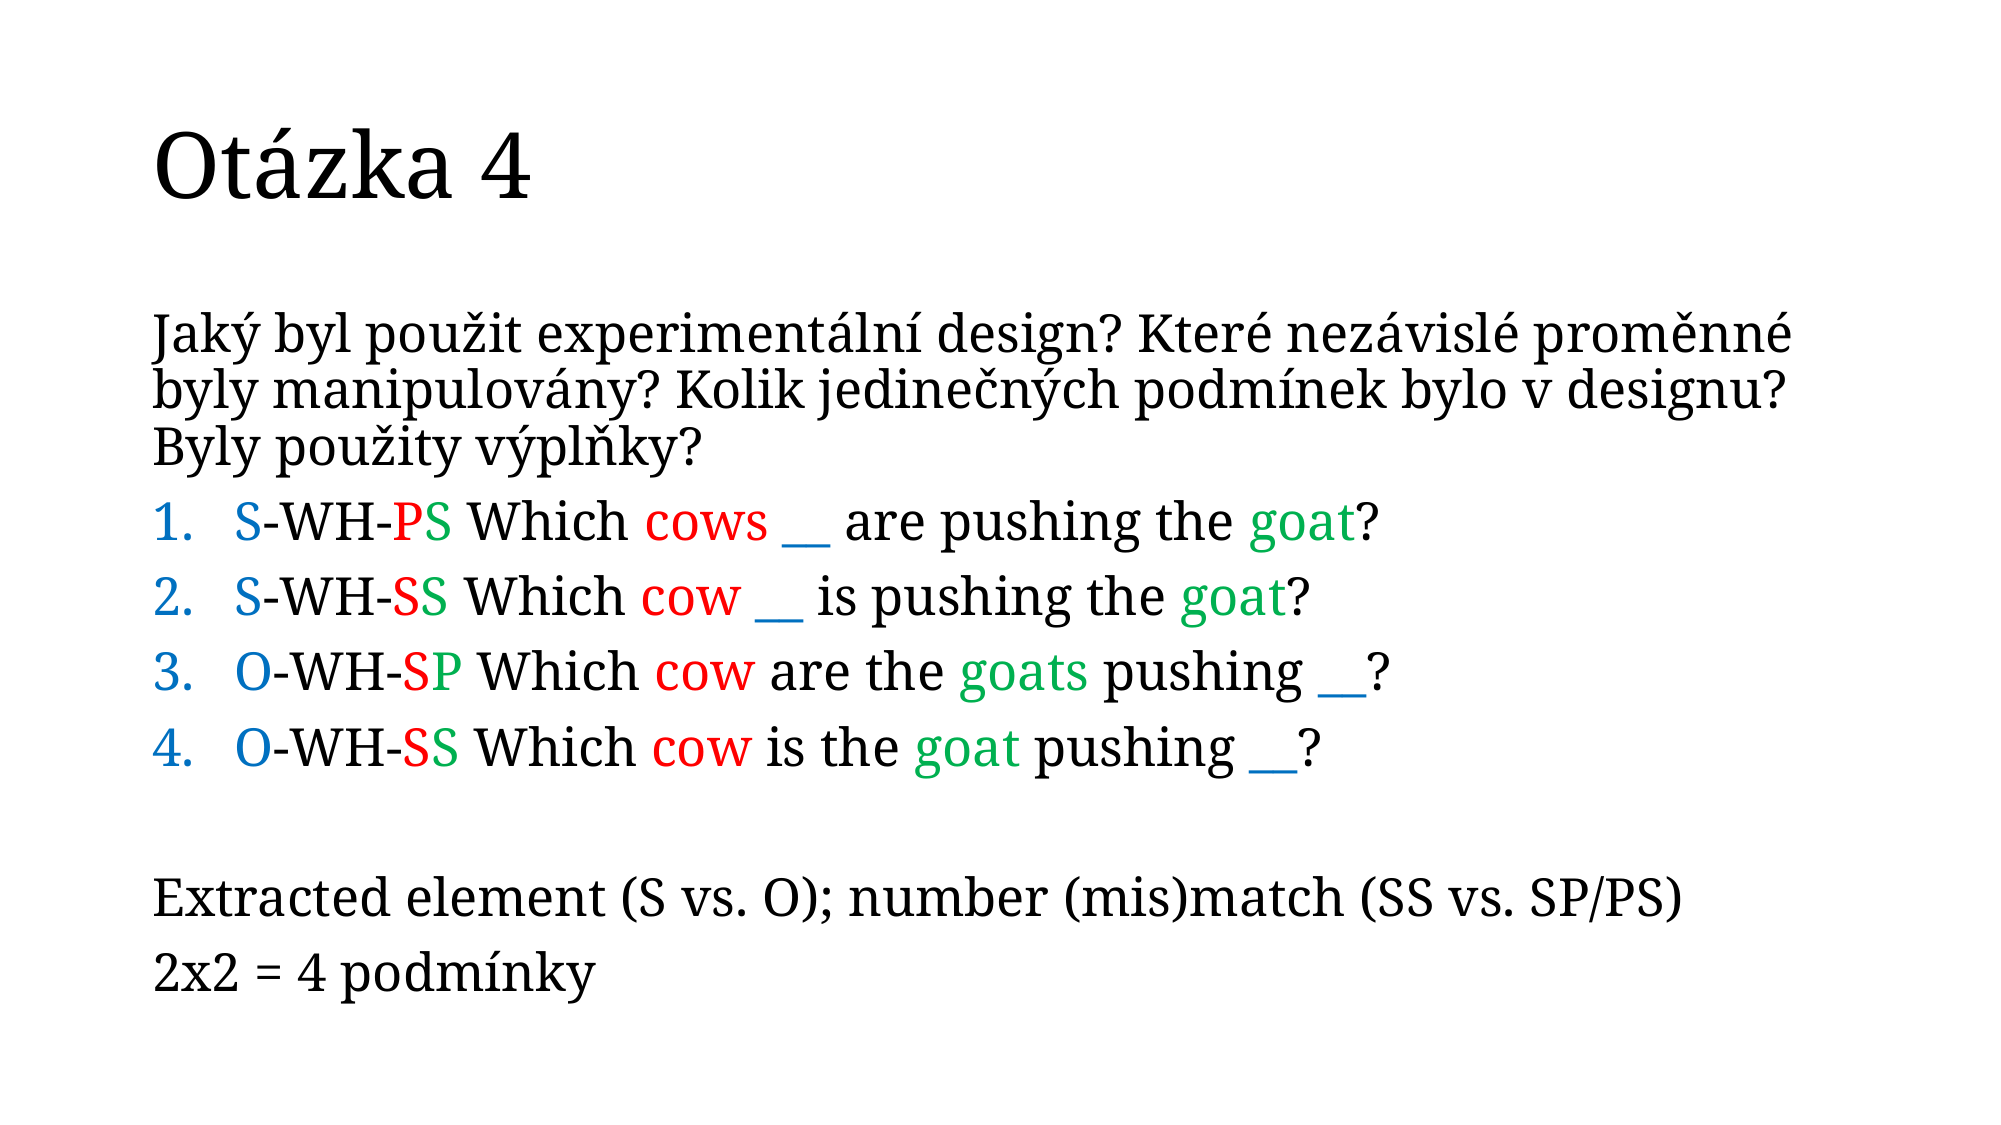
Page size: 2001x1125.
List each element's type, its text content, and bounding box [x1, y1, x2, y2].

title Otázka 4 [137, 59, 1863, 278]
list Jaký byl použit experimentální design? Které nezávislé proměnné byly manipulovány? Kolik jedinečných podmínek bylo v designu? Byly použity výplňky? S-WH-PS Which cows __ are pushing the goat? S-WH-SS Which cow __ is pushing the goat? O-WH-SP Which cow are the goats pushing __? O-WH-SS Which cow is the goat pushing __? Extracted element (S vs. O); number (mis)match (SS vs. SP/PS) 2x2 = 4 podmínky [137, 299, 1863, 1014]
